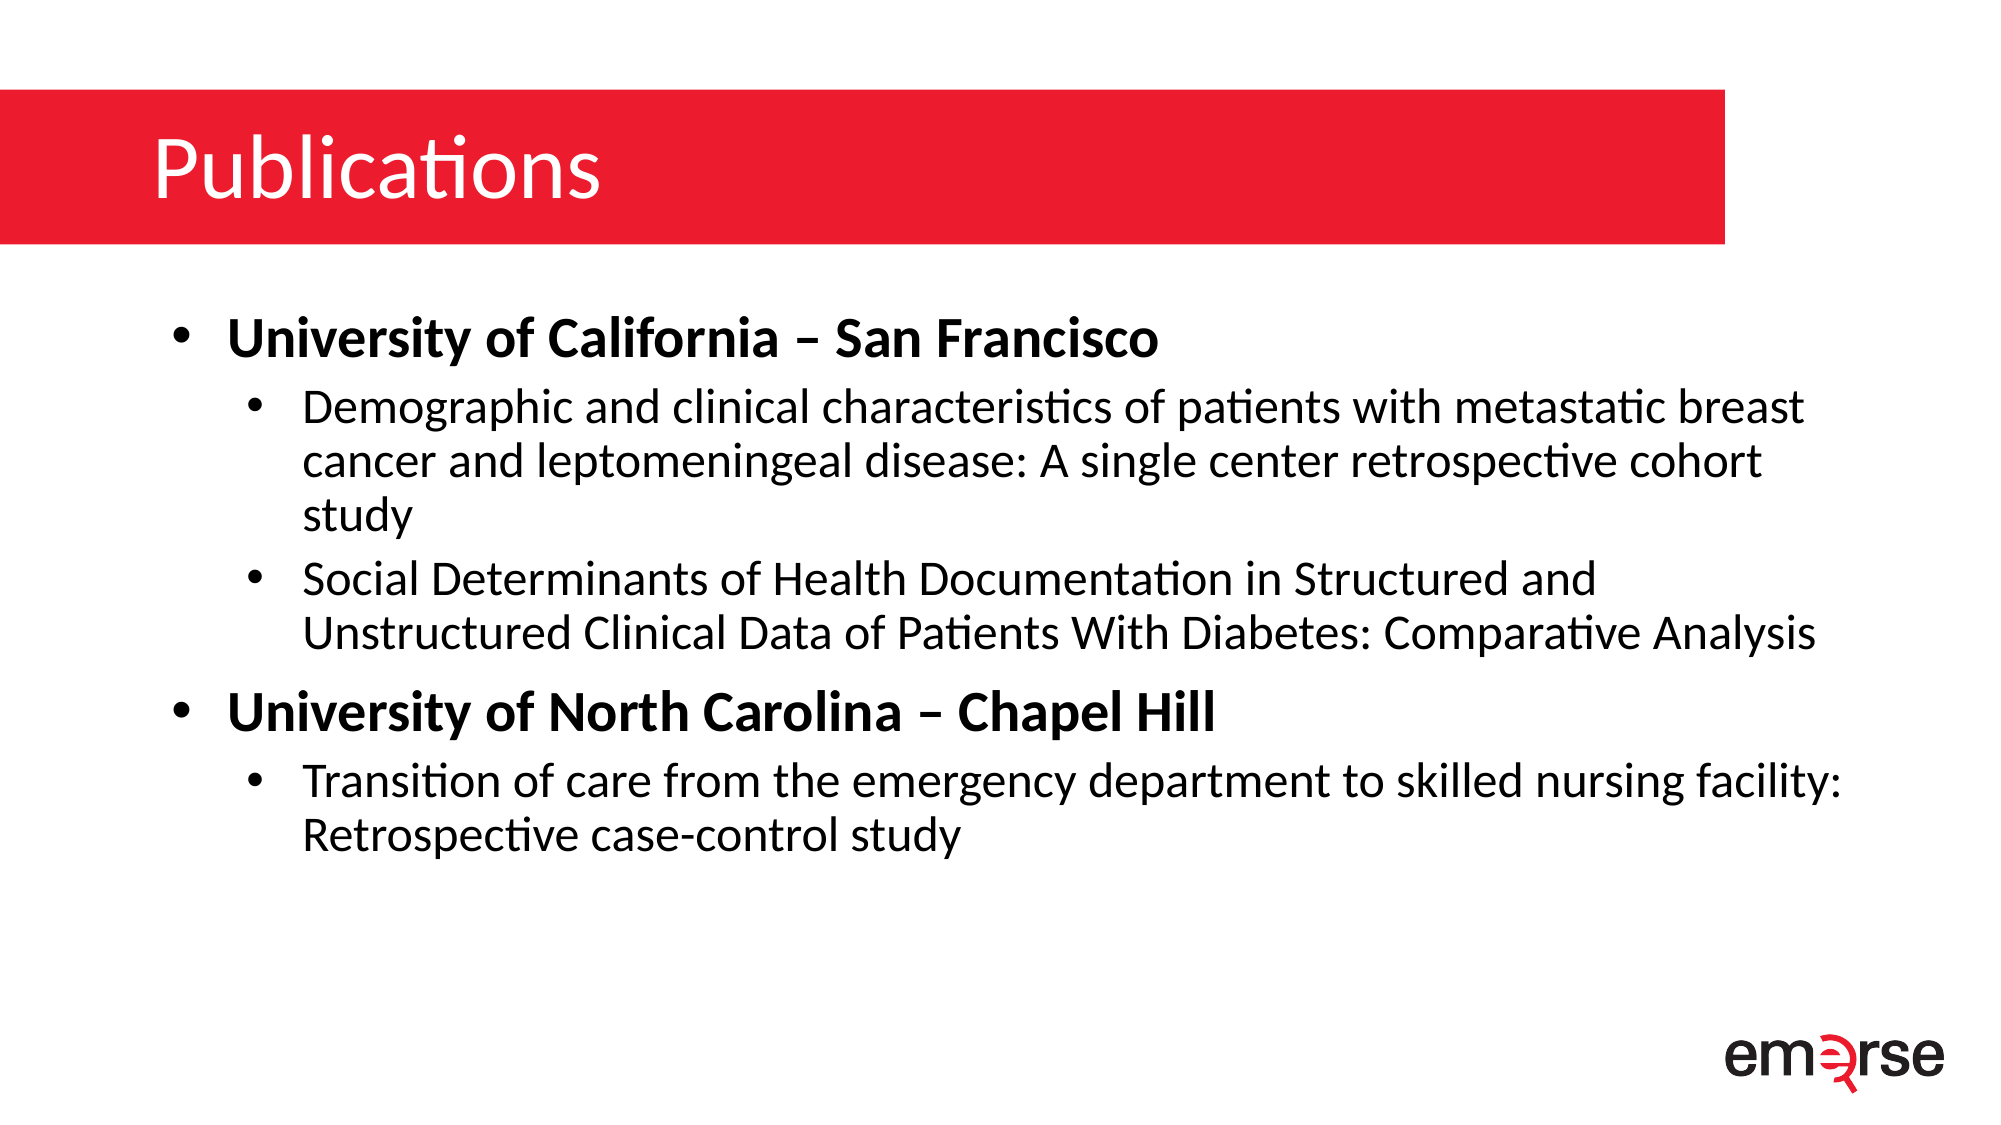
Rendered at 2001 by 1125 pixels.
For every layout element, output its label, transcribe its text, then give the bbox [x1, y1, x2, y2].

text_box [0, 89, 137, 245]
picture [1724, 1033, 1944, 1095]
list University of California – San Francisco Demographic and clinical characteristics of patients with metastatic breast cancer and leptomeningeal disease: A single center retrospective cohort study Social Determinants of Health Documentation in Structured and Unstructured Clinical Data of Patients With Diabetes: Comparative Analysis University of North Carolina – Chapel Hill Transition of care from the emergency department to skilled nursing facility: Retrospective case-control study [137, 299, 1863, 1014]
title Publications [137, 59, 1863, 278]
